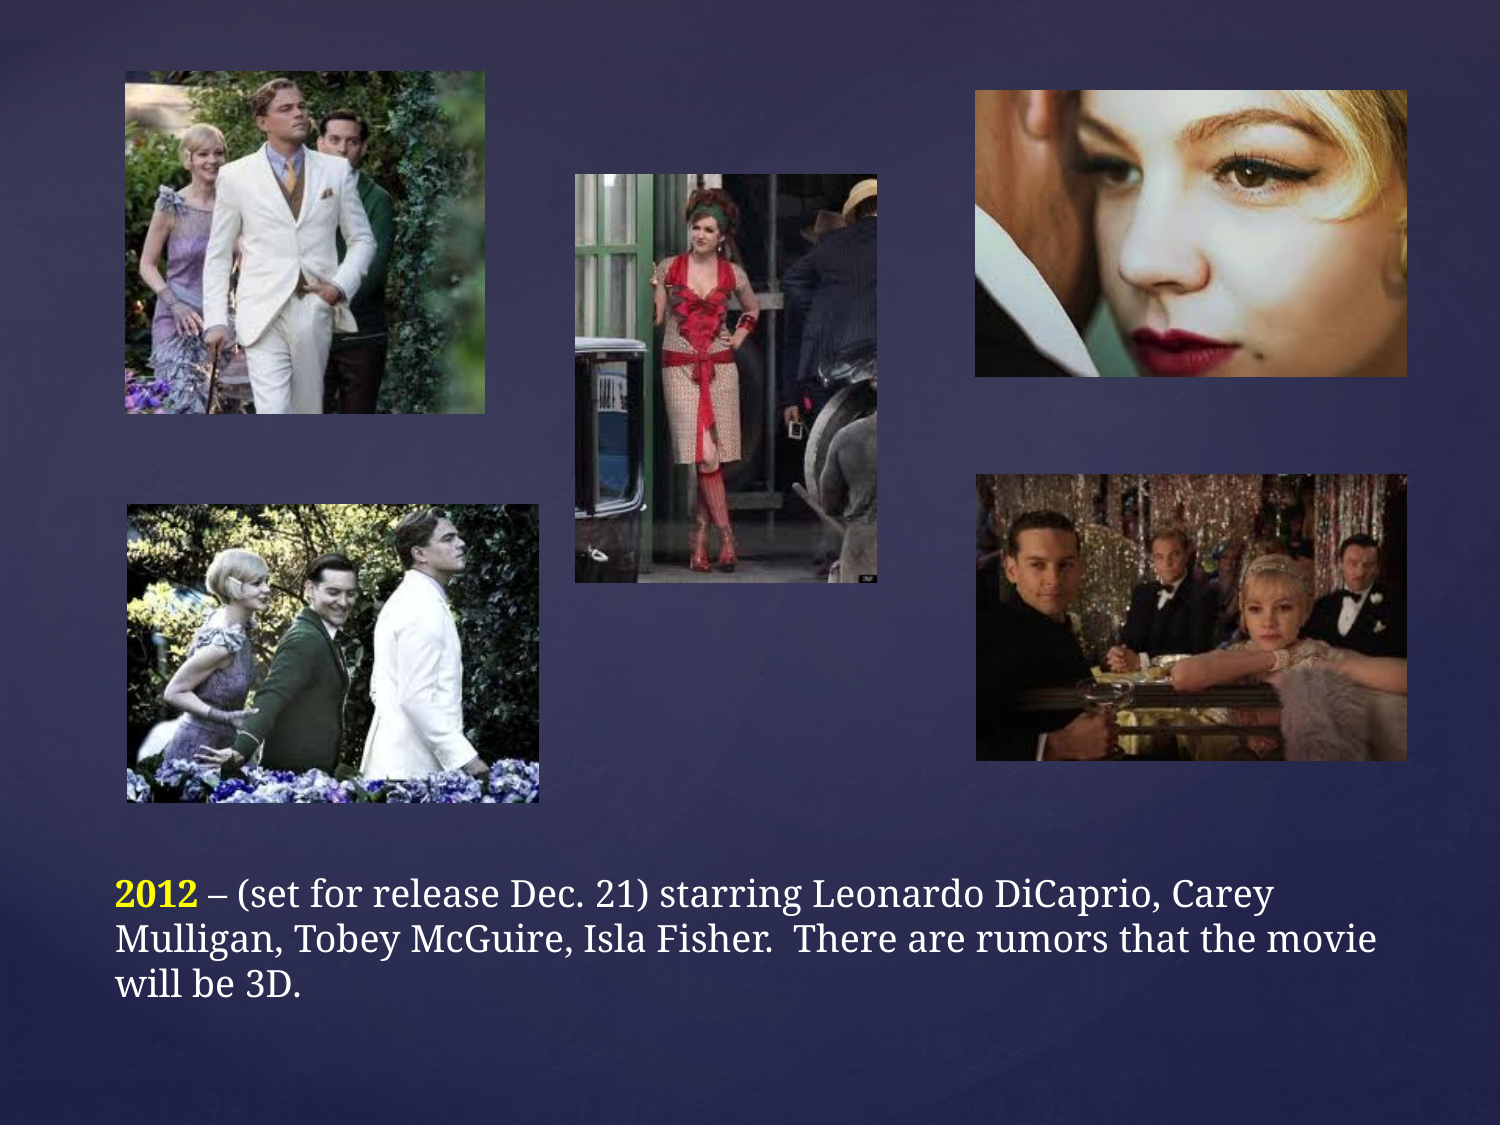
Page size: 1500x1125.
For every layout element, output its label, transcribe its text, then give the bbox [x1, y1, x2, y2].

text_box 2012 – (set for release Dec. 21) starring Leonardo DiCaprio, Carey Mulligan, Tobey McGuire, Isla Fisher. There are rumors that the movie will be 3D. [99, 862, 1425, 1058]
picture [126, 503, 539, 804]
picture [974, 90, 1407, 378]
picture [124, 71, 485, 415]
picture [574, 174, 877, 584]
picture [975, 474, 1407, 762]
